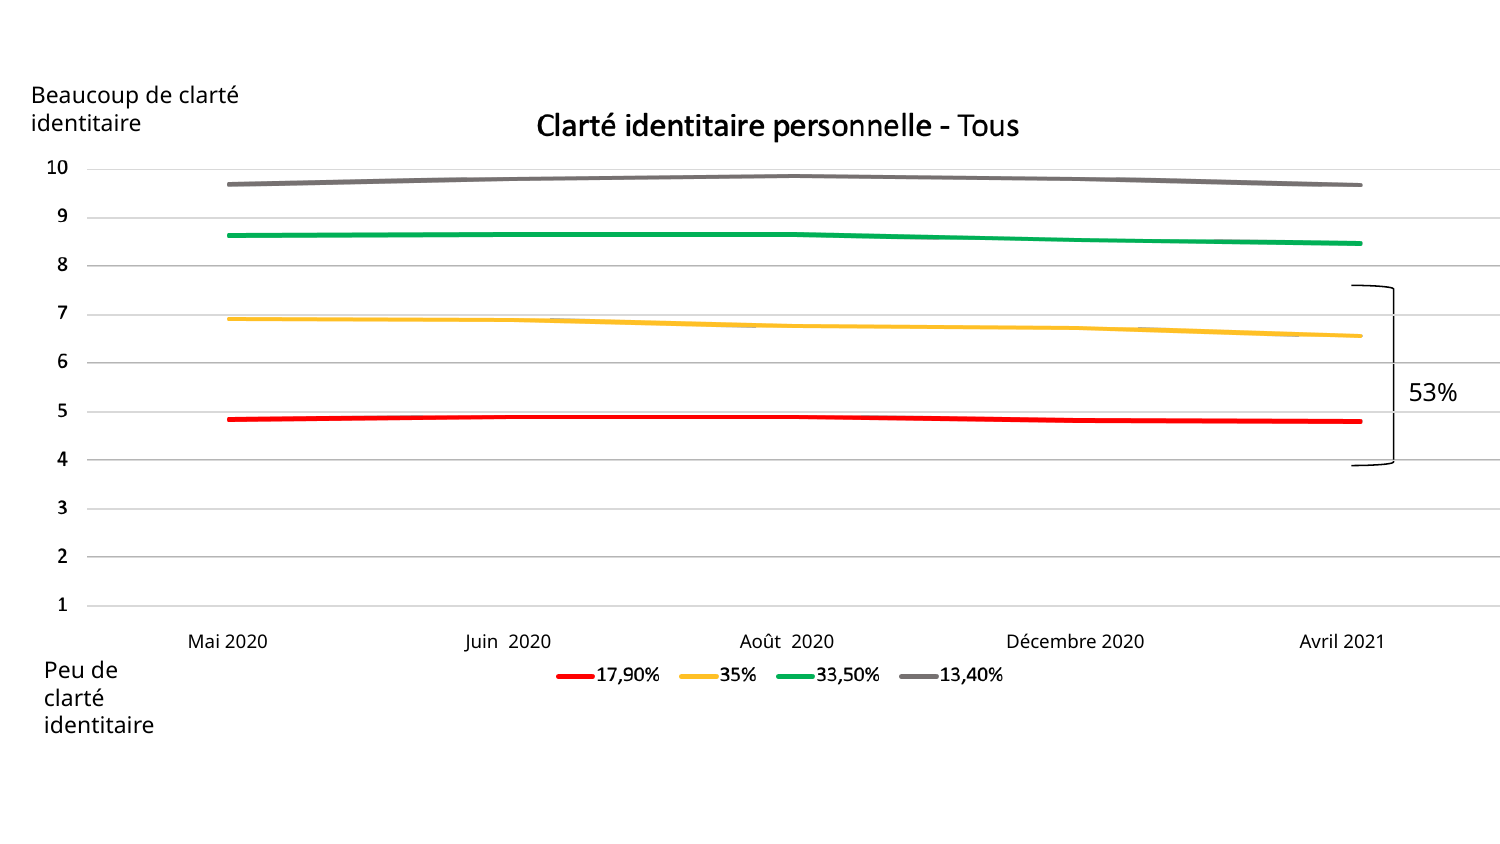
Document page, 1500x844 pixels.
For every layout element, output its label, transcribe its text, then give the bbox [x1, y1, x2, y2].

text_box Peu de clarté identitaire [28, 706, 184, 754]
picture [33, 89, 1500, 706]
text_box Beaucoup de clarté identitaire [15, 65, 310, 151]
